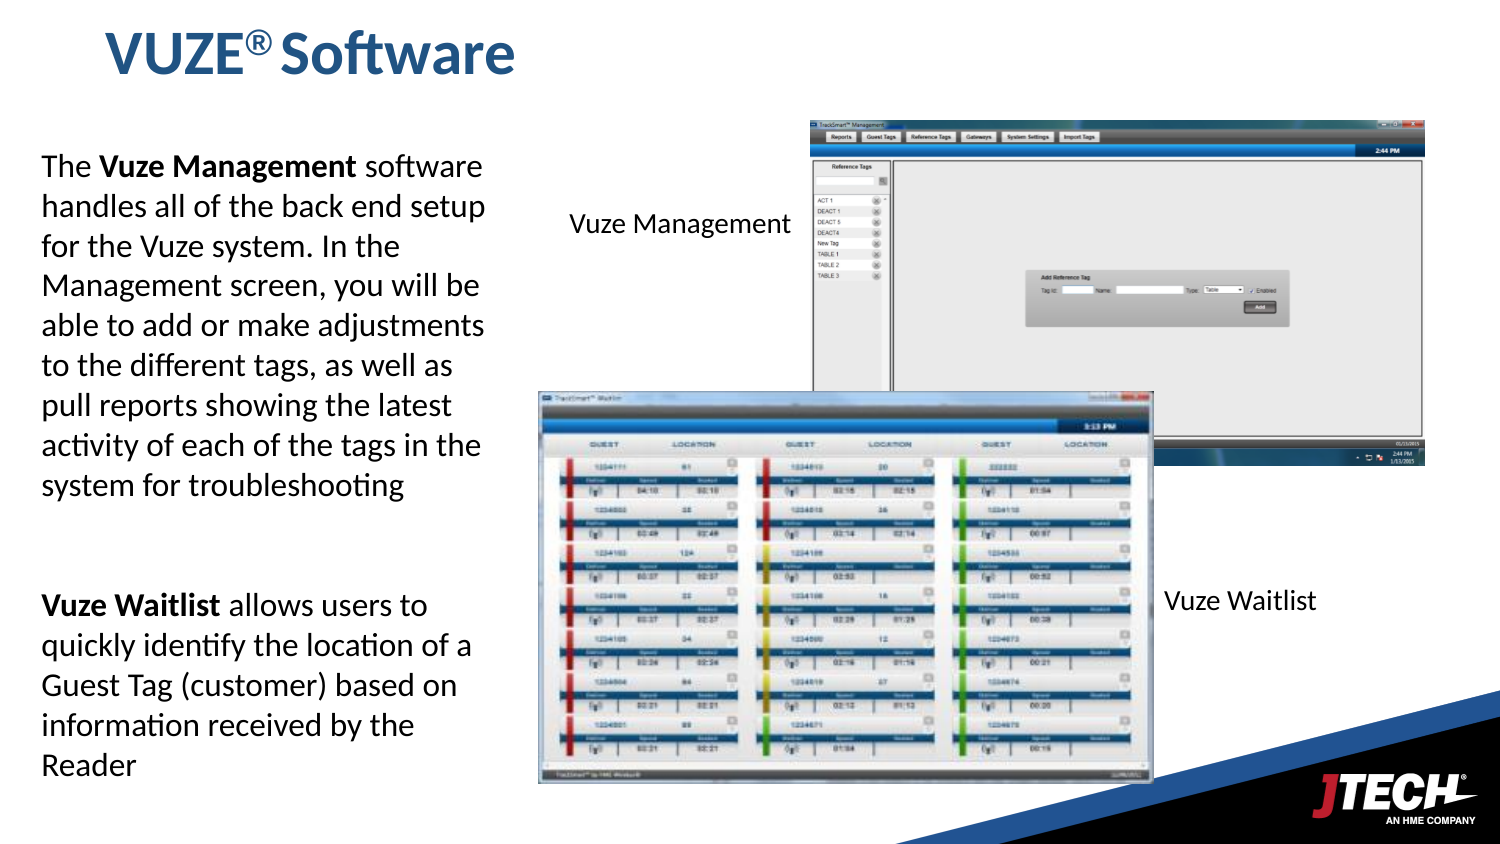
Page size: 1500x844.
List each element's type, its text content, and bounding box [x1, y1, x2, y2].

text_box The Vuze Management software handles all of the back end setup for the Vuze system. In the Management screen, you will be able to add or make adjustments to the different tags, as well as pull reports showing the latest activity of each of the tags in the system for troubleshooting Vuze Waitlist allows users to quickly identify the location of a Guest Tag (customer) based on information received by the Reader [26, 101, 524, 844]
text_box Vuze Management [554, 196, 804, 247]
title VUZE® Software [90, 3, 1441, 144]
text_box Vuze Waitlist [1159, 574, 1424, 625]
picture [0, 0, 1500, 844]
